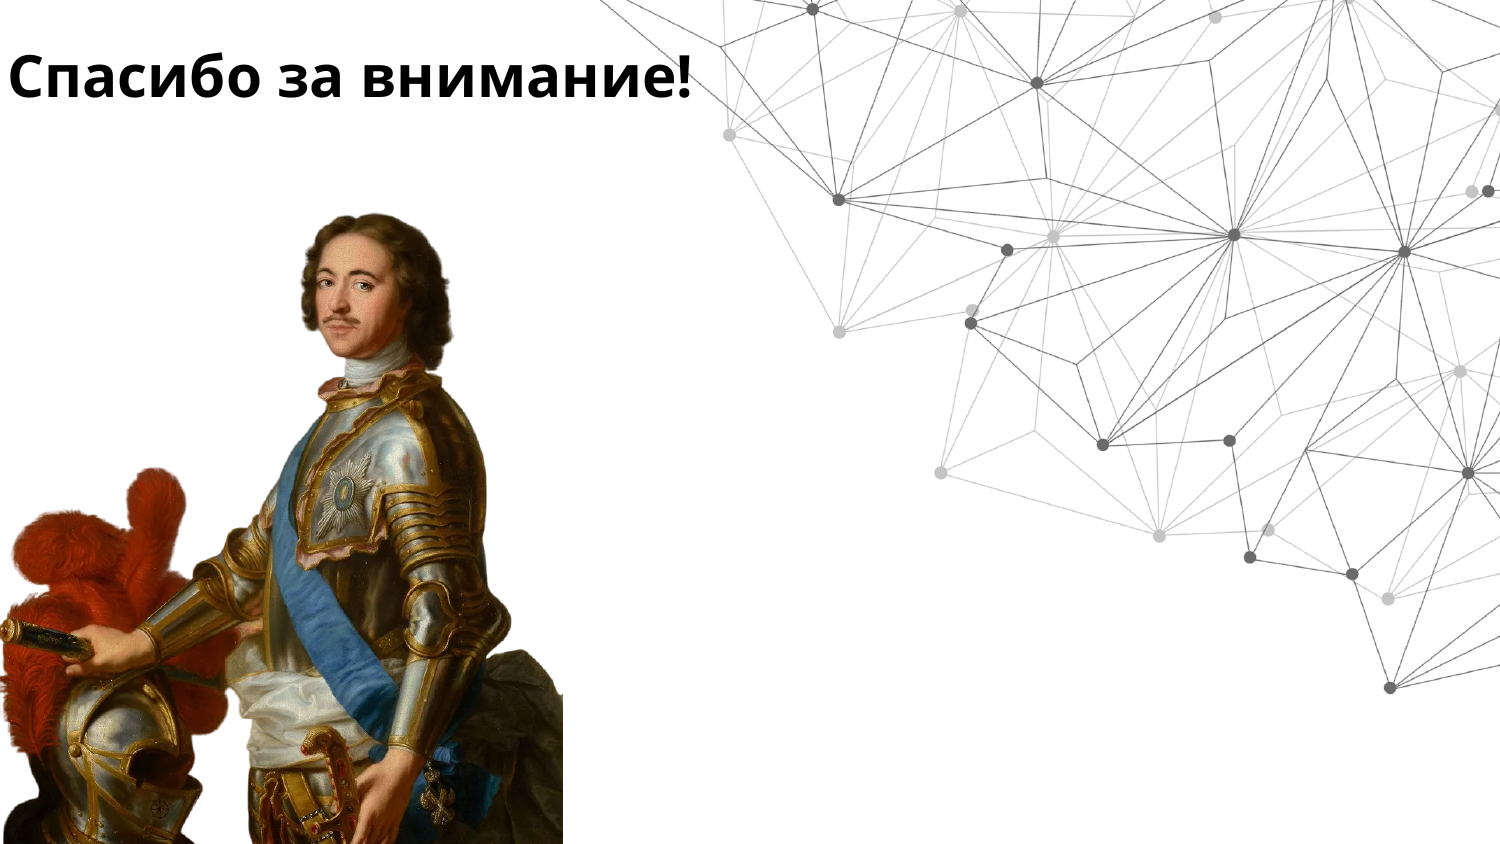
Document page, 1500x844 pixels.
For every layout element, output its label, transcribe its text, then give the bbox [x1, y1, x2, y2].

picture [0, 0, 1500, 844]
text_box Спасибо за внимание! [0, 10, 709, 117]
